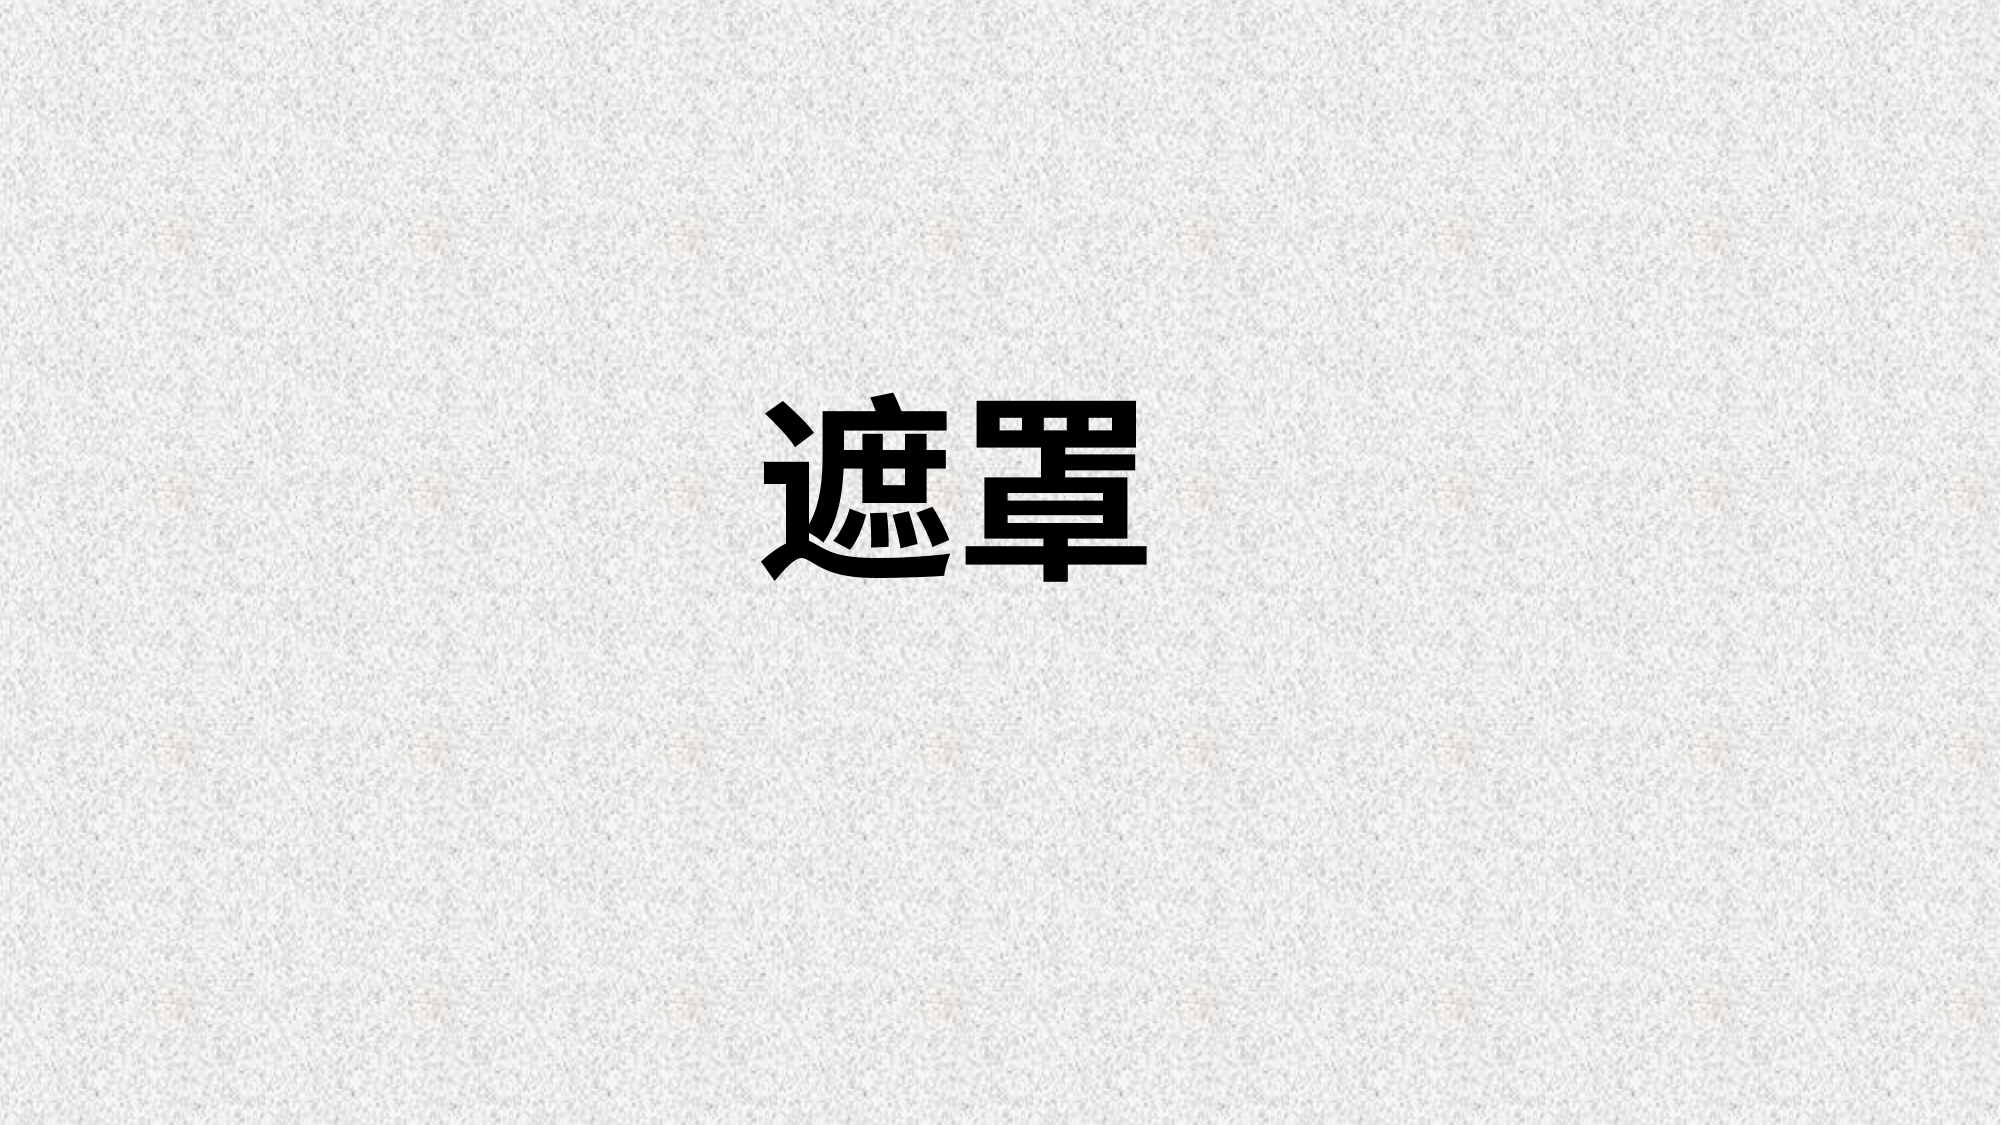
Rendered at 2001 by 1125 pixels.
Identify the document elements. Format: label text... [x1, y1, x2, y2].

picture [0, 0, 2001, 1125]
title 遮罩 [741, 355, 1220, 644]
